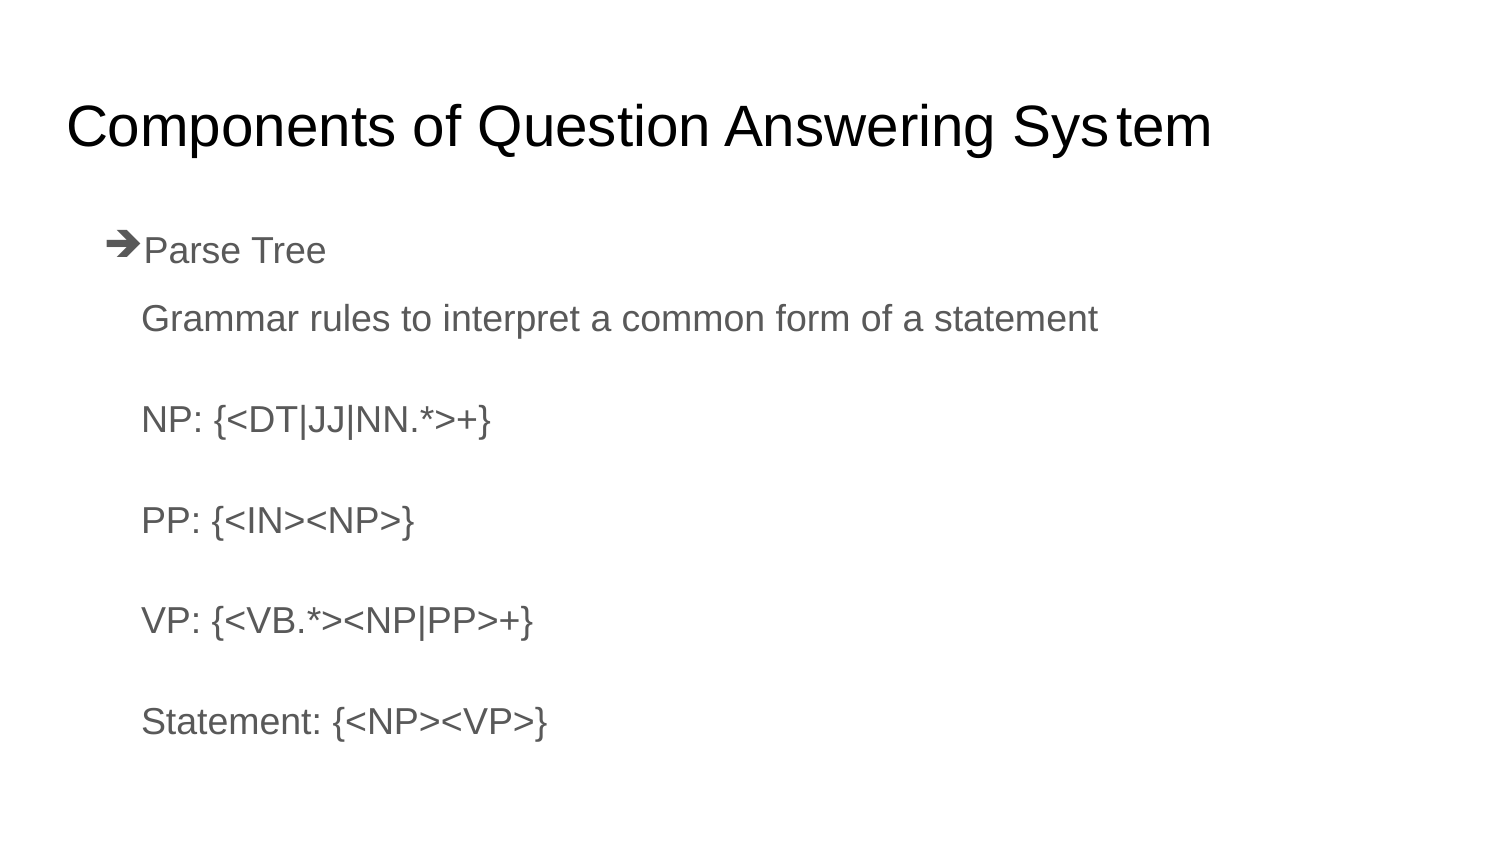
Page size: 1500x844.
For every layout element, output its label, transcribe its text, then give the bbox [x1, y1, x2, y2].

title Components of Question Answering Sys tem [51, 72, 1449, 167]
list Parse Tree Grammar rules to interpret a common form of a statement NP: {<DT|JJ|NN.*>+} PP: {<IN><NP>} VP: {<VB.*><NP|PP>+} Statement: {<NP><VP>} [51, 189, 1449, 750]
